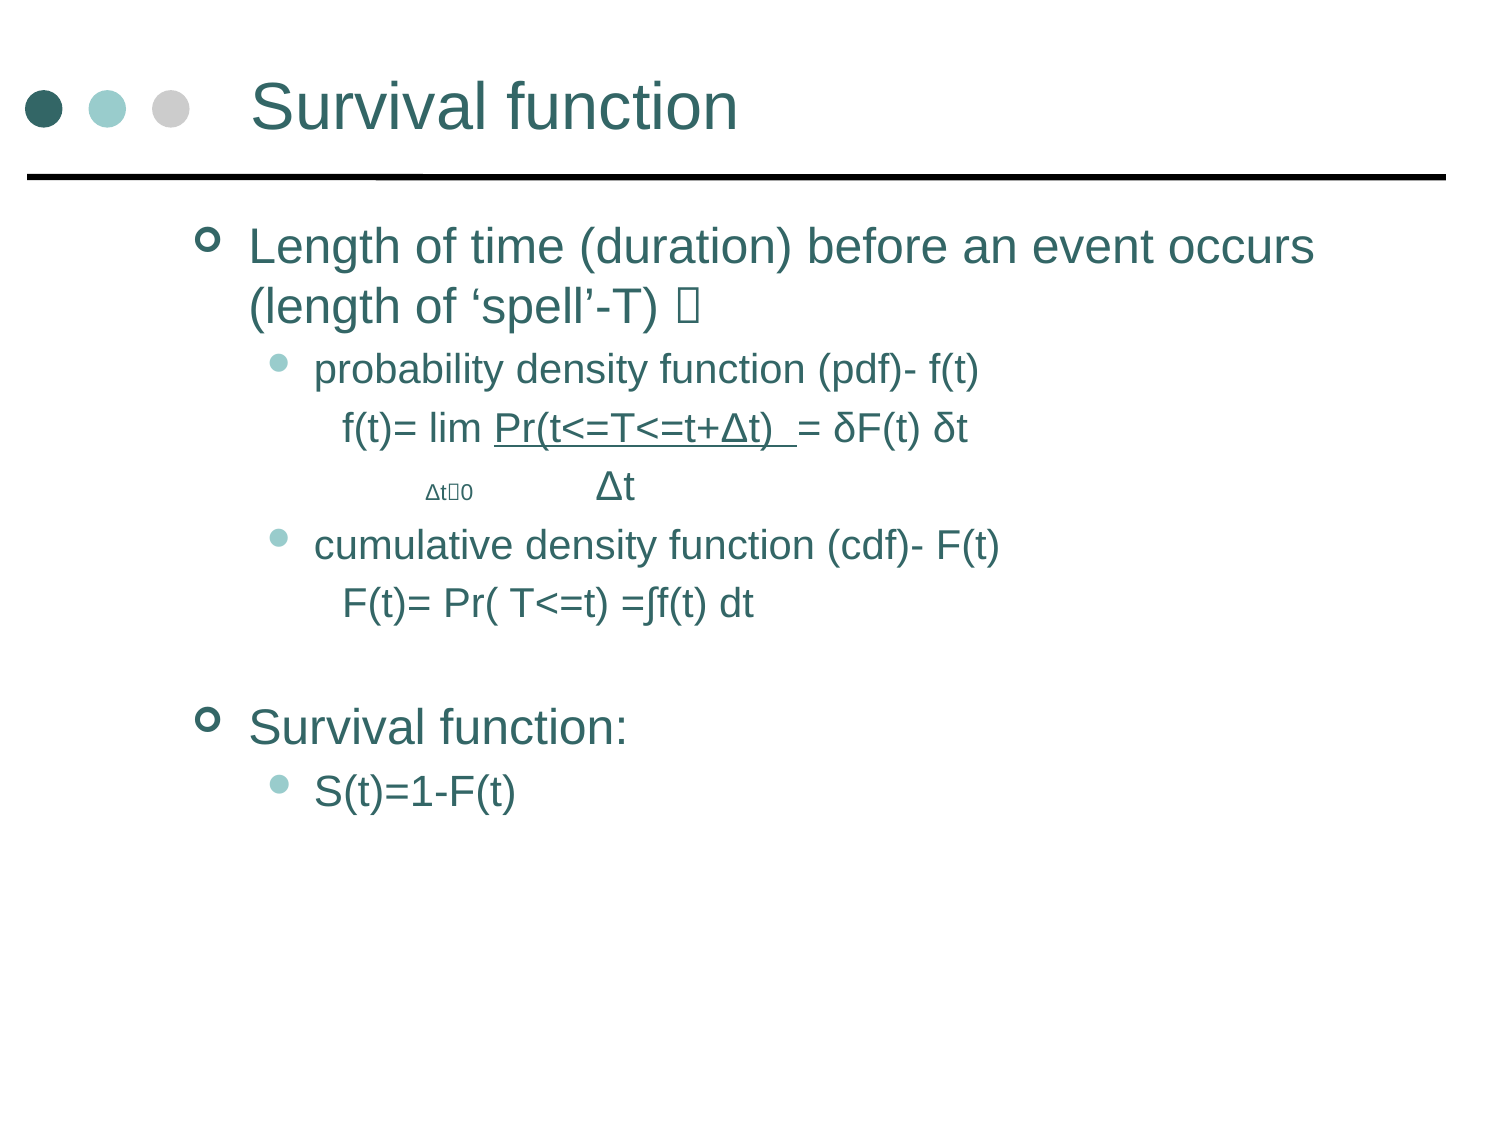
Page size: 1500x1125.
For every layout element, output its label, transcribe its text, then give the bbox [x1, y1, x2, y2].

list Length of time (duration) before an event occurs (length of ‘spell’-T)  probability density function (pdf)- f(t) f(t)= lim Pr(t<=T<=t+Δt) = δF(t) δt Δt0 Δt cumulative density function (cdf)- F(t) F(t)= Pr( T<=t) =∫f(t) dt Survival function: S(t)=1-F(t) [176, 206, 1447, 1093]
title Survival function [235, 29, 1447, 178]
